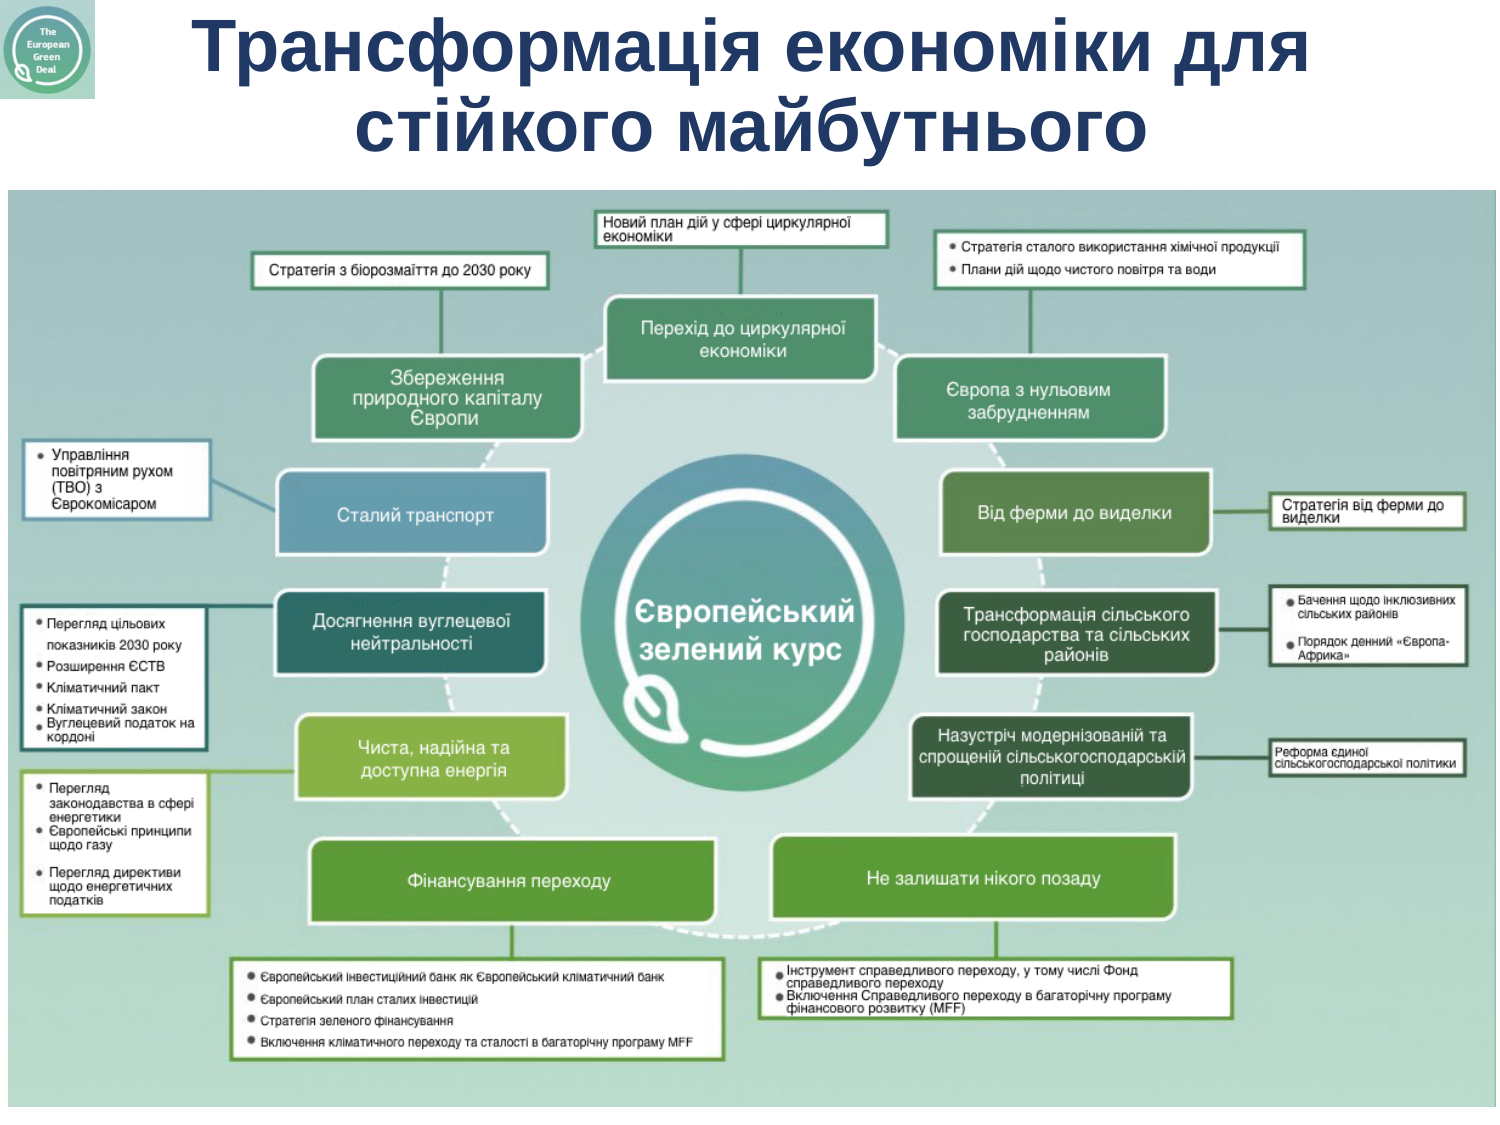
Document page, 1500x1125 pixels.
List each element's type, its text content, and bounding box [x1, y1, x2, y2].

title Трансформація економіки для стійкого майбутнього [105, 0, 1399, 176]
picture [0, 0, 95, 99]
picture [8, 190, 1496, 1107]
